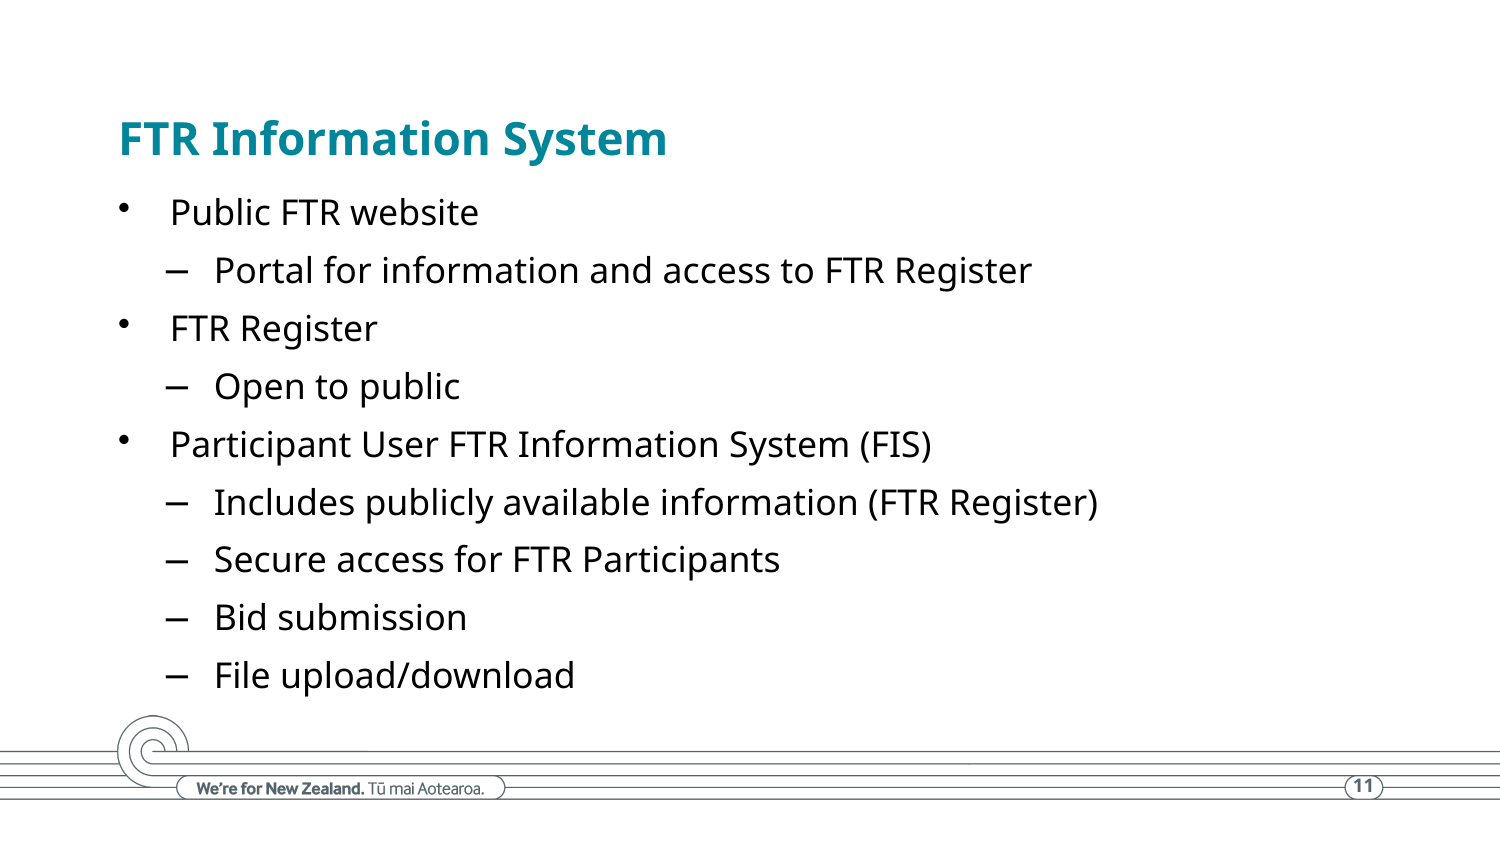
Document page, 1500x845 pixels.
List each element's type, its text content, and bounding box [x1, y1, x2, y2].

picture [0, 715, 1500, 800]
list Public FTR website Portal for information and access to FTR Register FTR Register Open to public Participant User FTR Information System (FIS) Includes publicly available information (FTR Register) Secure access for FTR Participants Bid submission File upload/download [103, 187, 1397, 708]
slide_number 11 [1328, 763, 1400, 809]
title FTR Information System [103, 94, 1248, 187]
